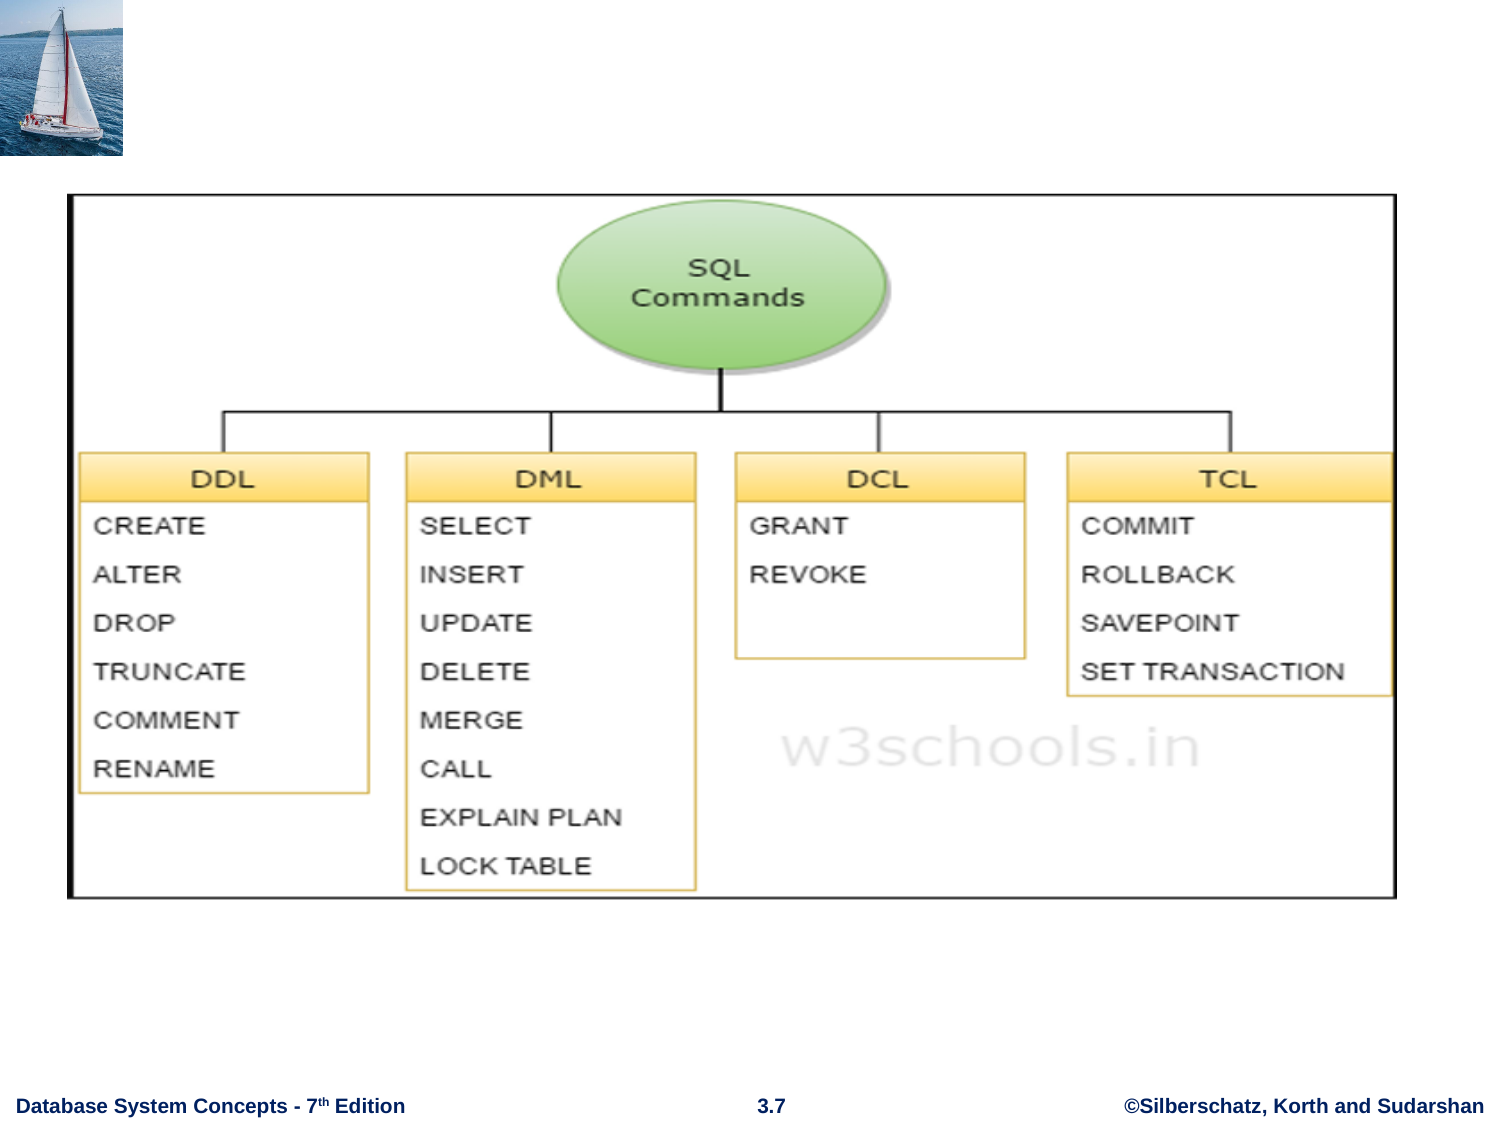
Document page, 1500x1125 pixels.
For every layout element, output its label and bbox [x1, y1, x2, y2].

list [67, 187, 1398, 901]
picture [0, 0, 123, 156]
